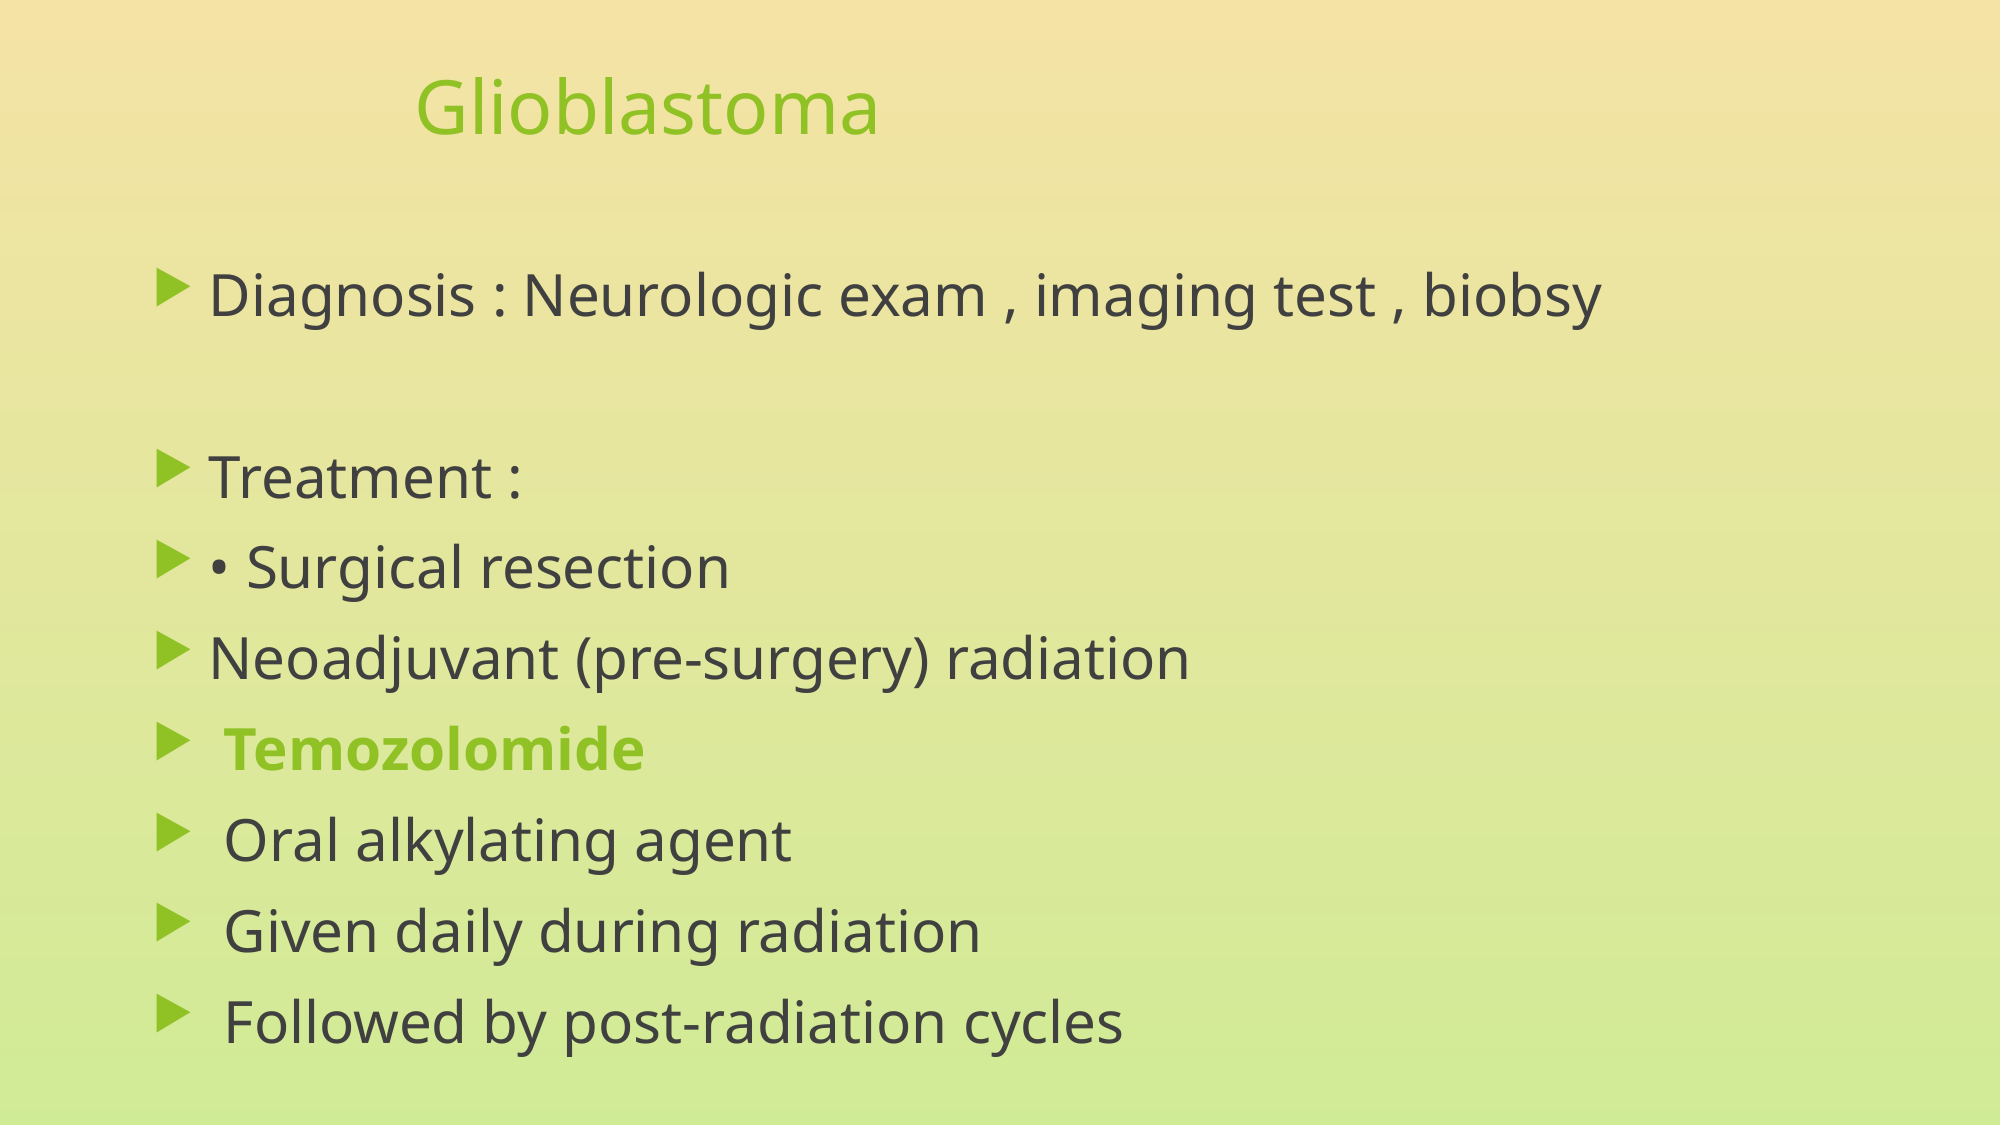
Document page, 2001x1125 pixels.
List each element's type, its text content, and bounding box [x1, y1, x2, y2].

title Glioblastoma [399, 51, 1283, 214]
list Diagnosis : Neurologic exam , imaging test , biobsy Treatment : • Surgical resection Neoadjuvant (pre-surgery) radiation Temozolomide Oral alkylating agent Given daily during radiation Followed by post-radiation cycles [137, 299, 1863, 1014]
